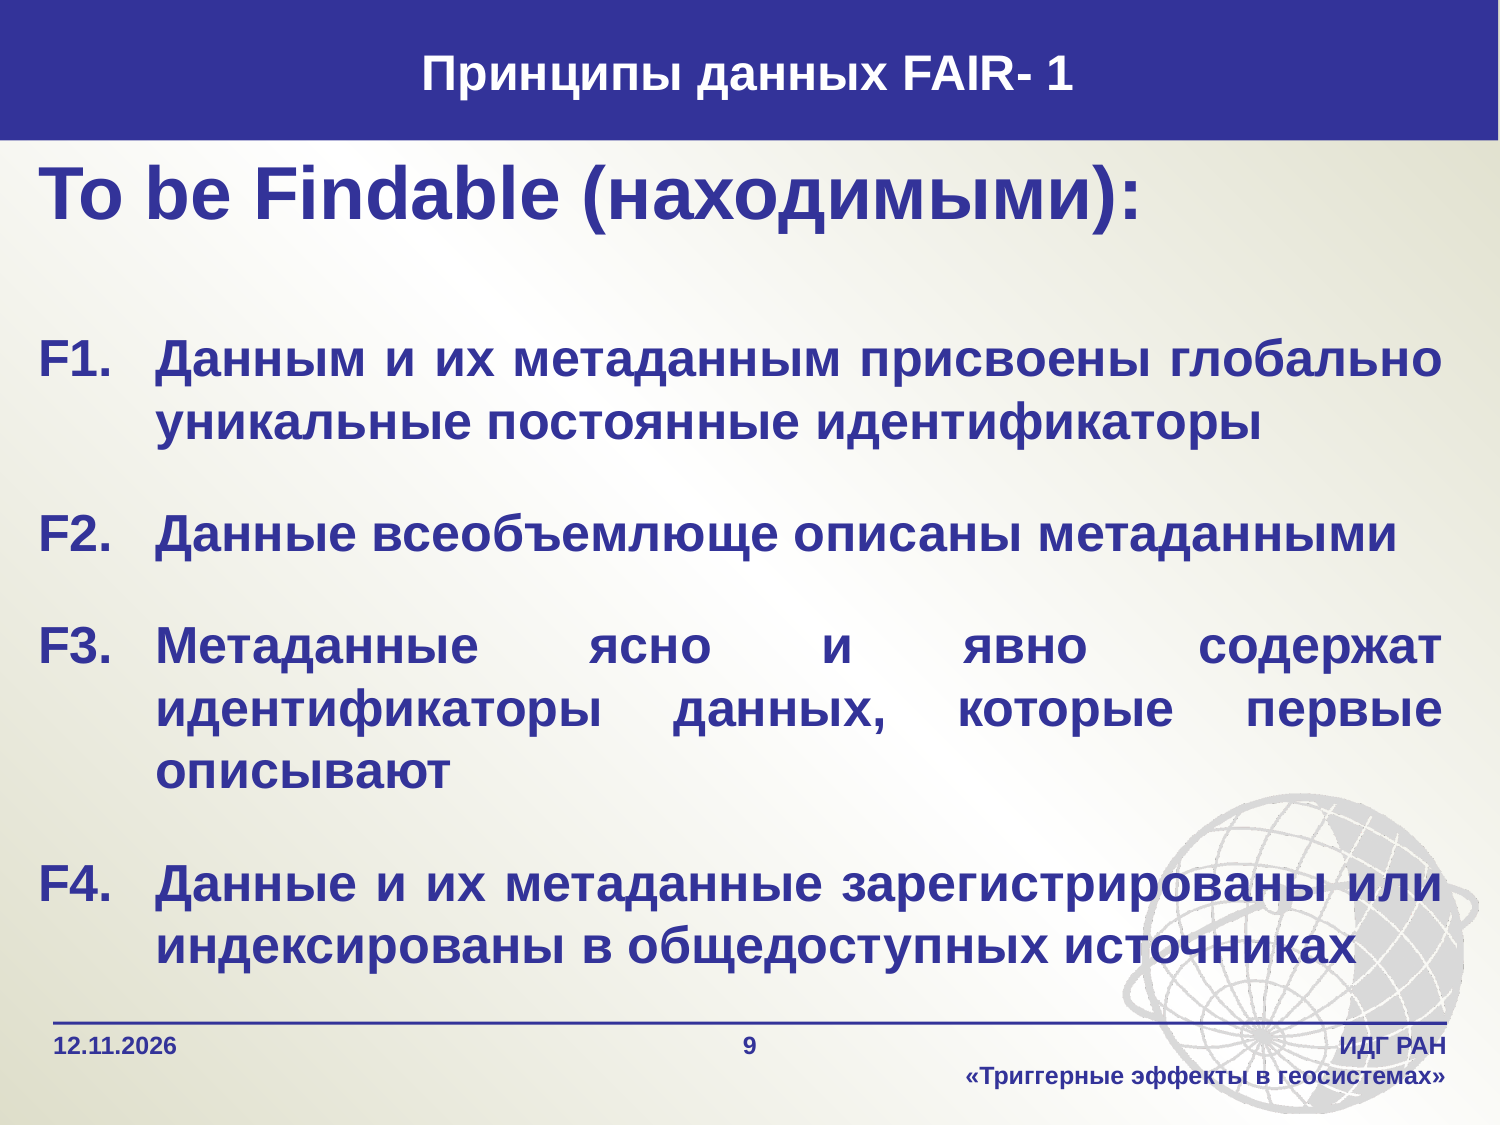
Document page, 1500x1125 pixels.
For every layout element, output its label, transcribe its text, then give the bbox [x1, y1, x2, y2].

footer ИДГ РАН «Триггерные эффекты в геосистемах» [916, 1035, 1448, 1101]
picture [1122, 793, 1479, 1114]
title Принципы данных FAIR- 1 [0, 0, 1499, 141]
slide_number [52, 1035, 404, 1101]
slide_number 9 [584, 1035, 916, 1101]
text_box To be Findable (находимыми): F1. Данным и их метаданным присвоены глобально уникальные постоянные идентификаторы F2. Данные всеобъемлюще описаны метаданными F3. Метаданные ясно и явно содержат идентификаторы данных, которые первые описывают F4. Данные и их метаданные зарегистрированы или индексированы в общедоступных источниках [23, 137, 1459, 1035]
